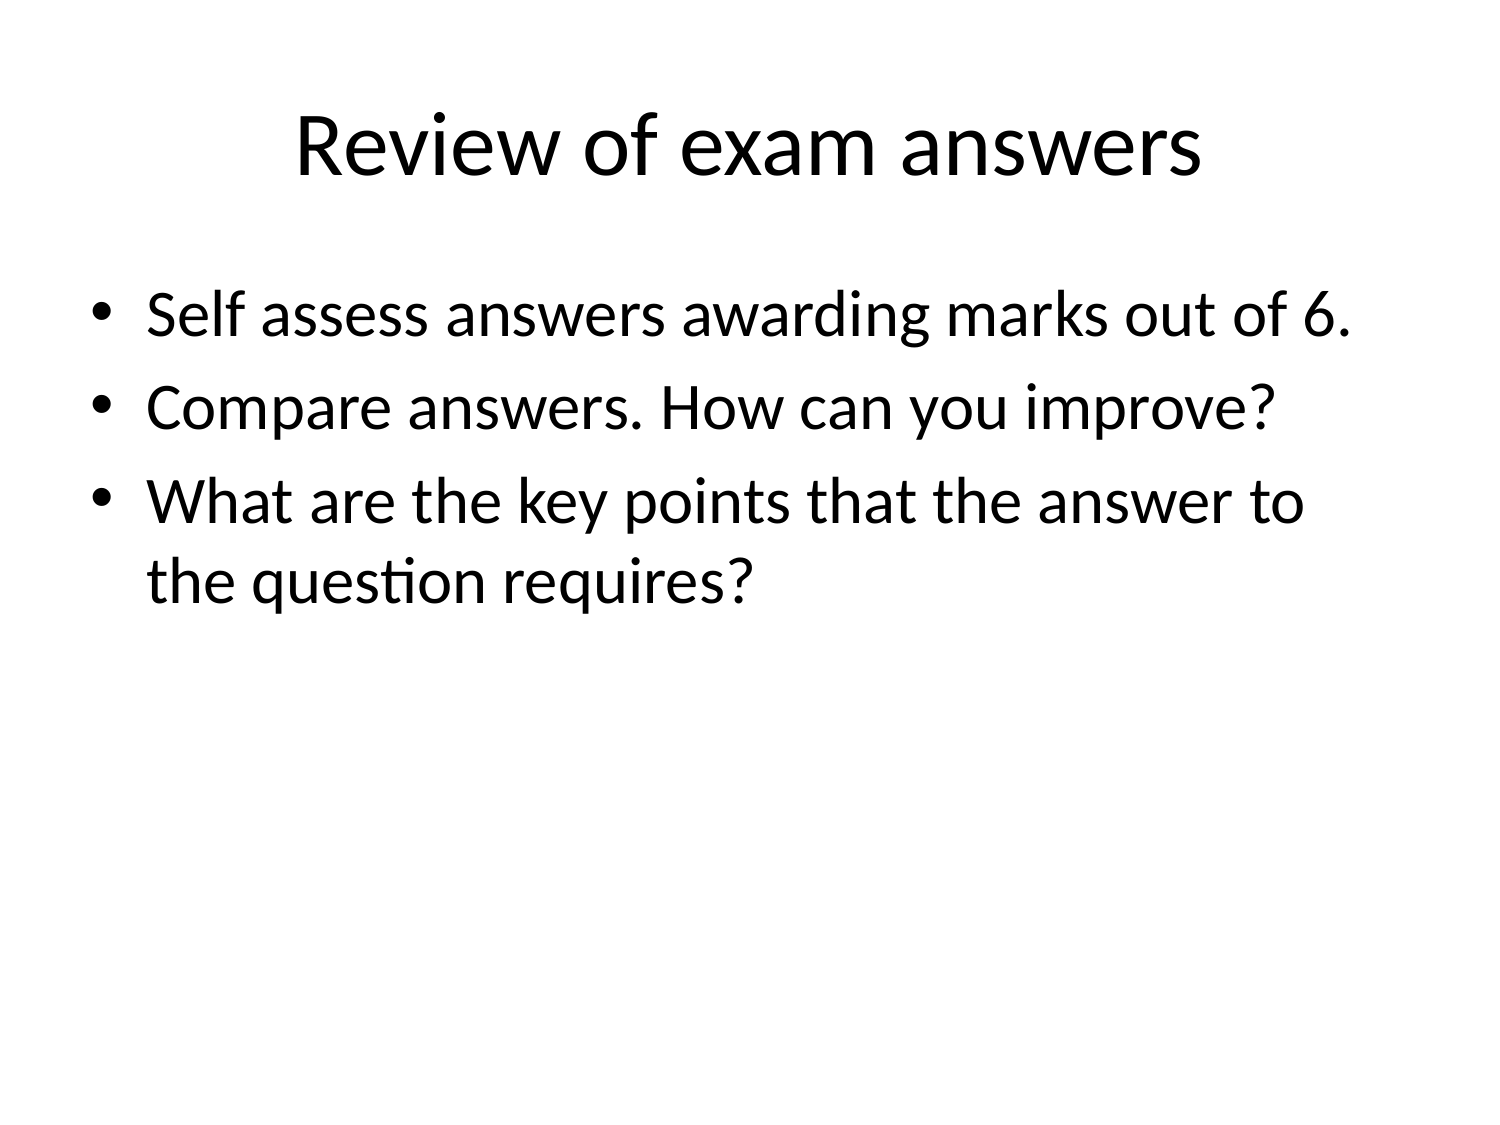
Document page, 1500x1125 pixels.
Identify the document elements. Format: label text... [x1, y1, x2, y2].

title Review of exam answers [75, 45, 1425, 233]
list Self assess answers awarding marks out of 6. Compare answers. How can you improve? What are the key points that the answer to the question requires? [75, 262, 1425, 1005]
